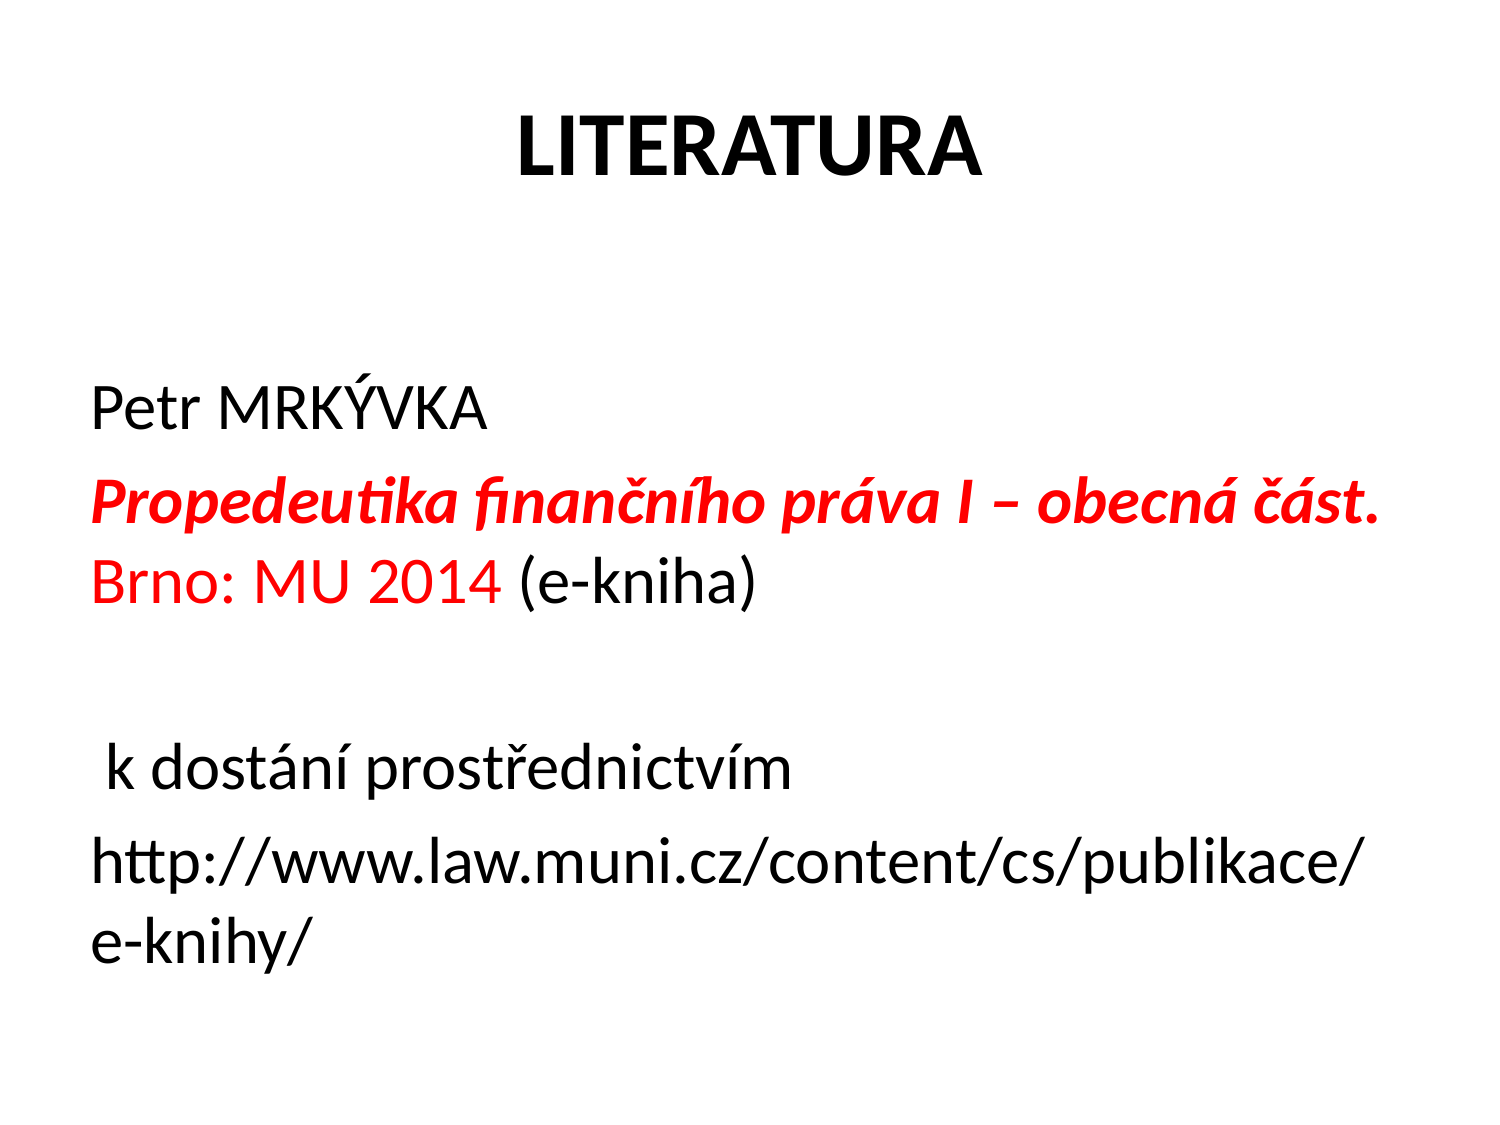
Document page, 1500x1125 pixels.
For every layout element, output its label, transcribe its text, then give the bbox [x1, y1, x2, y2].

list Petr MRKÝVKA Propedeutika finančního práva I – obecná část. Brno: MU 2014 (e-kniha) k dostání prostřednictvím http://www.law.muni.cz/content/cs/publikace/e-knihy/ [75, 262, 1425, 1005]
title LITERATURA [75, 45, 1425, 233]
